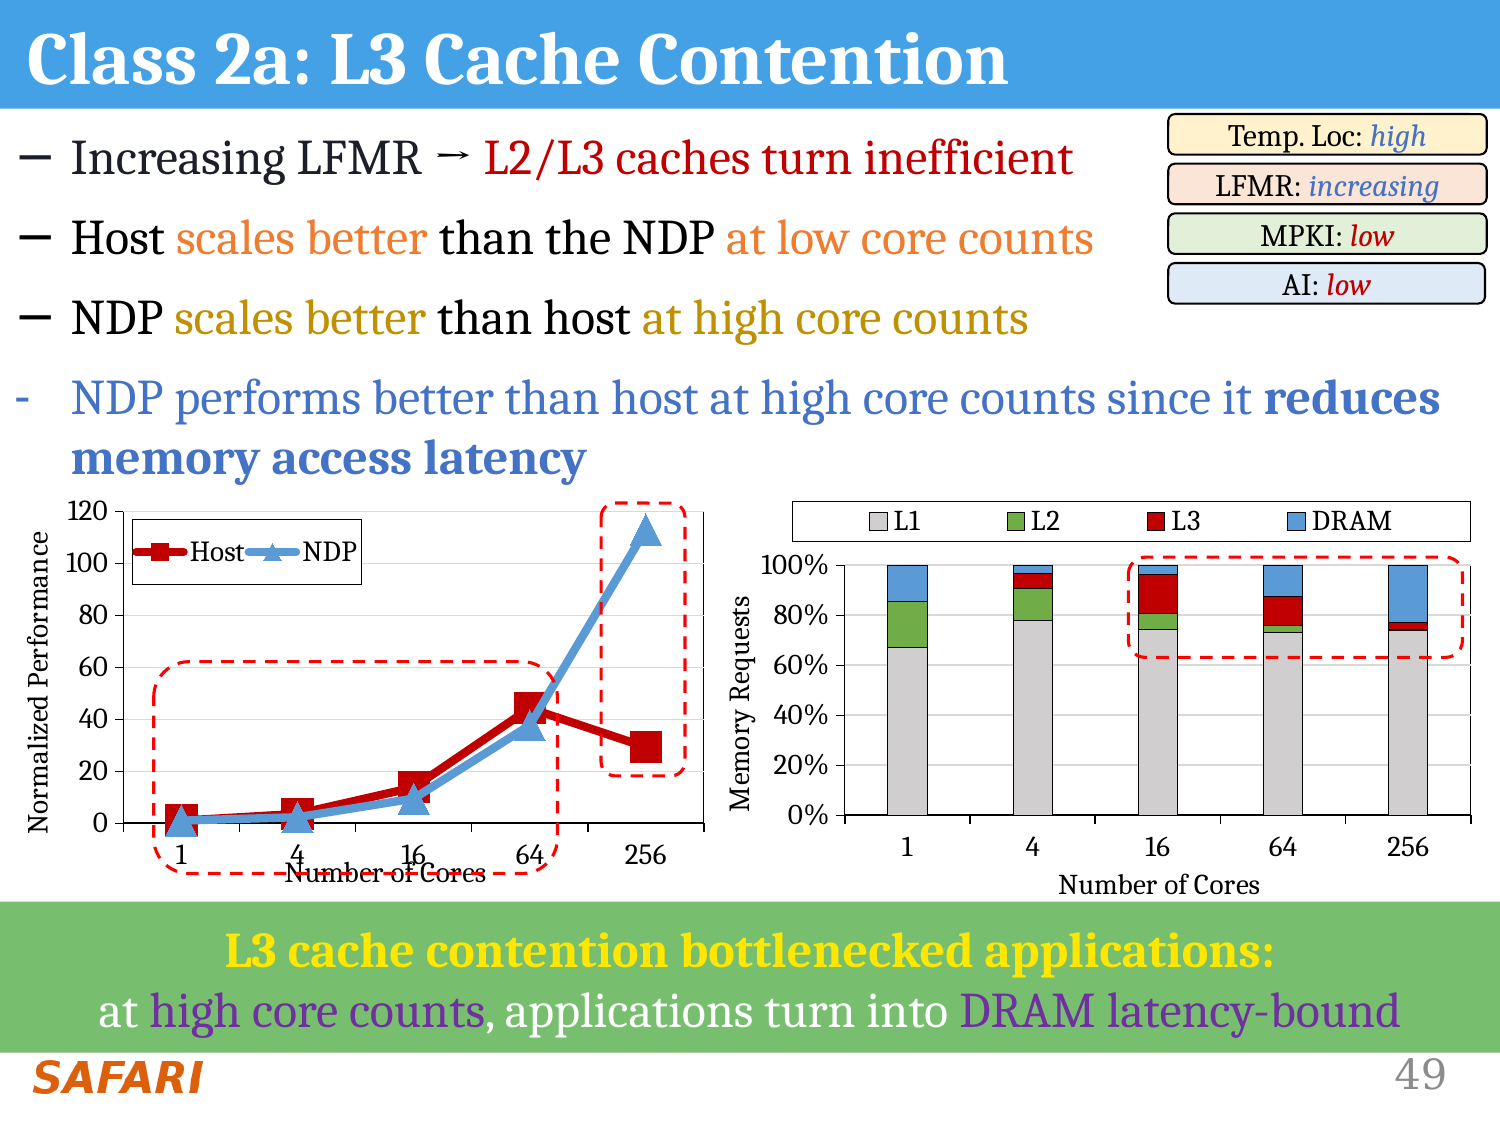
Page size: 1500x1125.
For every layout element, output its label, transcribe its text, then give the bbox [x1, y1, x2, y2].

picture [31, 1054, 209, 1104]
text_box Increasing LFMR → L2/L3 caches turn inefficient Host scales better than the NDP at low core counts NDP scales better than host at high core counts NDP performs better than host at high core counts since it reduces memory access latency [0, 117, 1500, 545]
chart [12, 479, 1488, 912]
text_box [1168, 113, 1487, 304]
title Class 2a: L3 Cache Contention [12, 12, 1487, 134]
text_box 49 [1299, 1054, 1463, 1103]
text_box L3 cache contention bottlenecked applications: at high core counts, applications turn into DRAM latency-bound [0, 901, 1500, 1054]
